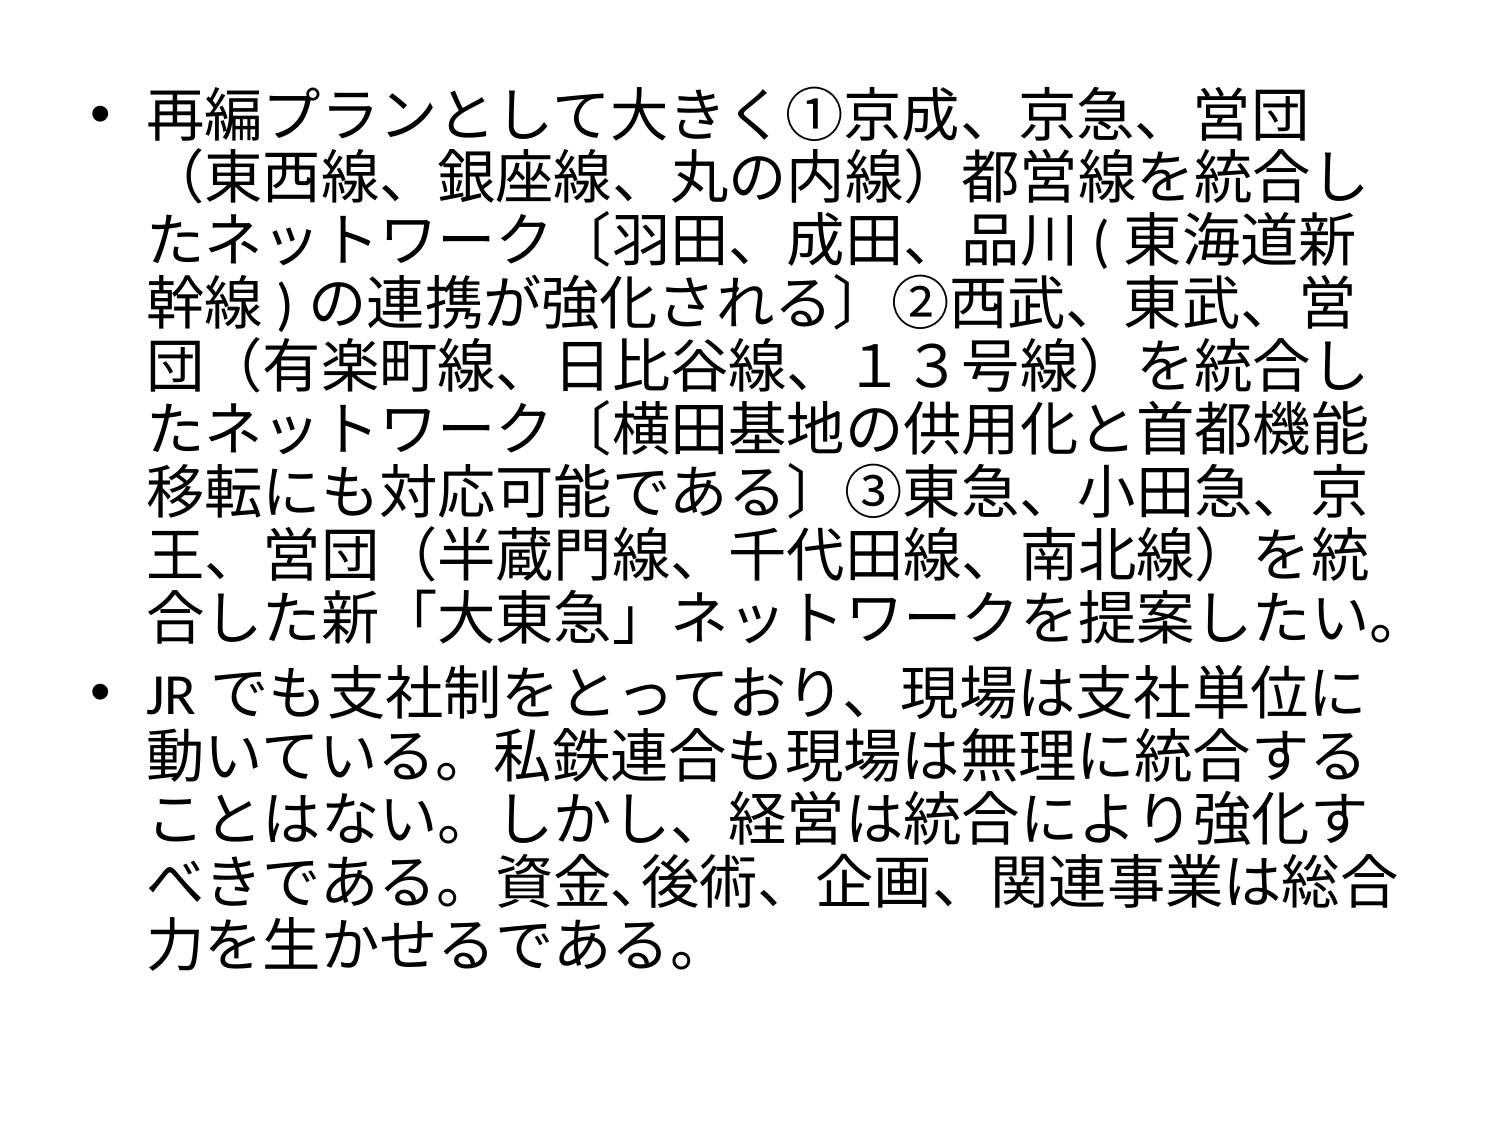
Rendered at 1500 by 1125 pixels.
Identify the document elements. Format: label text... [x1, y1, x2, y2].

list 再編プランとして大きく①京成、京急、営団（東西線、銀座線、丸の内線）都営線を統合したネットワーク〔羽田、成田、品川(東海道新幹線)の連携が強化される〕②西武、東武、営団（有楽町線、日比谷線、１３号線）を統合したネットワーク〔横田基地の供用化と首都機能移転にも対応可能である〕③東急、小田急、京王、営団（半蔵門線、千代田線、南北線）を統合した新「大東急」ネットワークを提案したい。 JRでも支社制をとっており、現場は支社単位に動いている。私鉄連合も現場は無理に統合することはない。しかし、経営は統合により強化すべきである。資金､後術、企画、関連事業は総合力を生かせるである。 [75, 78, 1425, 1005]
